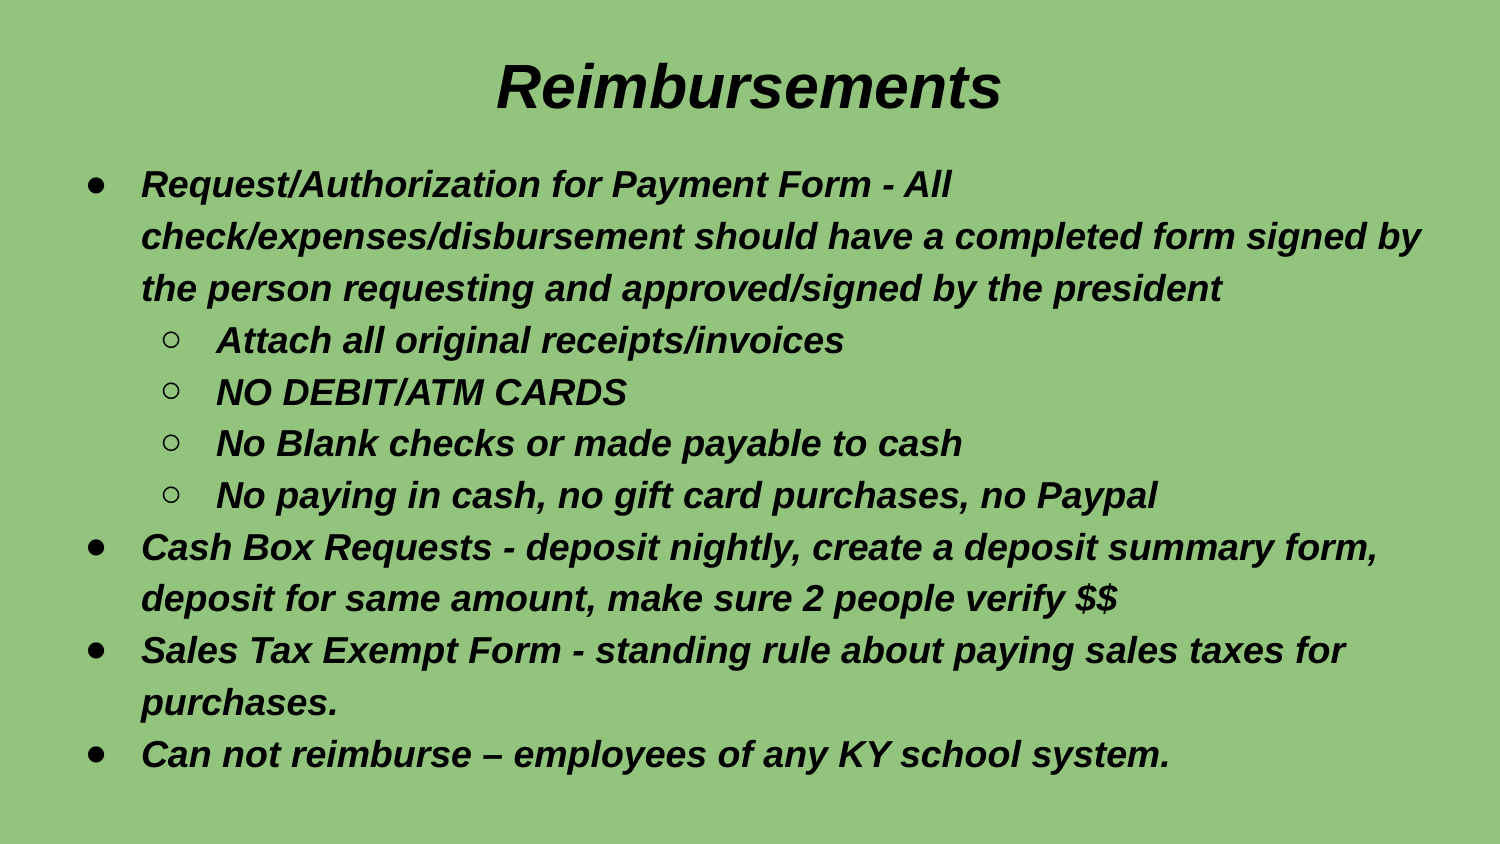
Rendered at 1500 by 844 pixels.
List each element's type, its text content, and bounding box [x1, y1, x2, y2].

list Request/Authorization for Payment Form - All check/expenses/disbursement should have a completed form signed by the person requesting and approved/signed by the president Attach all original receipts/invoices NO DEBIT/ATM CARDS No Blank checks or made payable to cash No paying in cash, no gift card purchases, no Paypal Cash Box Requests - deposit nightly, create a deposit summary form, deposit for same amount, make sure 2 people verify $$ Sales Tax Exempt Form - standing rule about paying sales taxes for purchases. Can not reimburse – employees of any KY school system. [51, 138, 1449, 813]
title Reimbursements [51, 30, 1449, 126]
